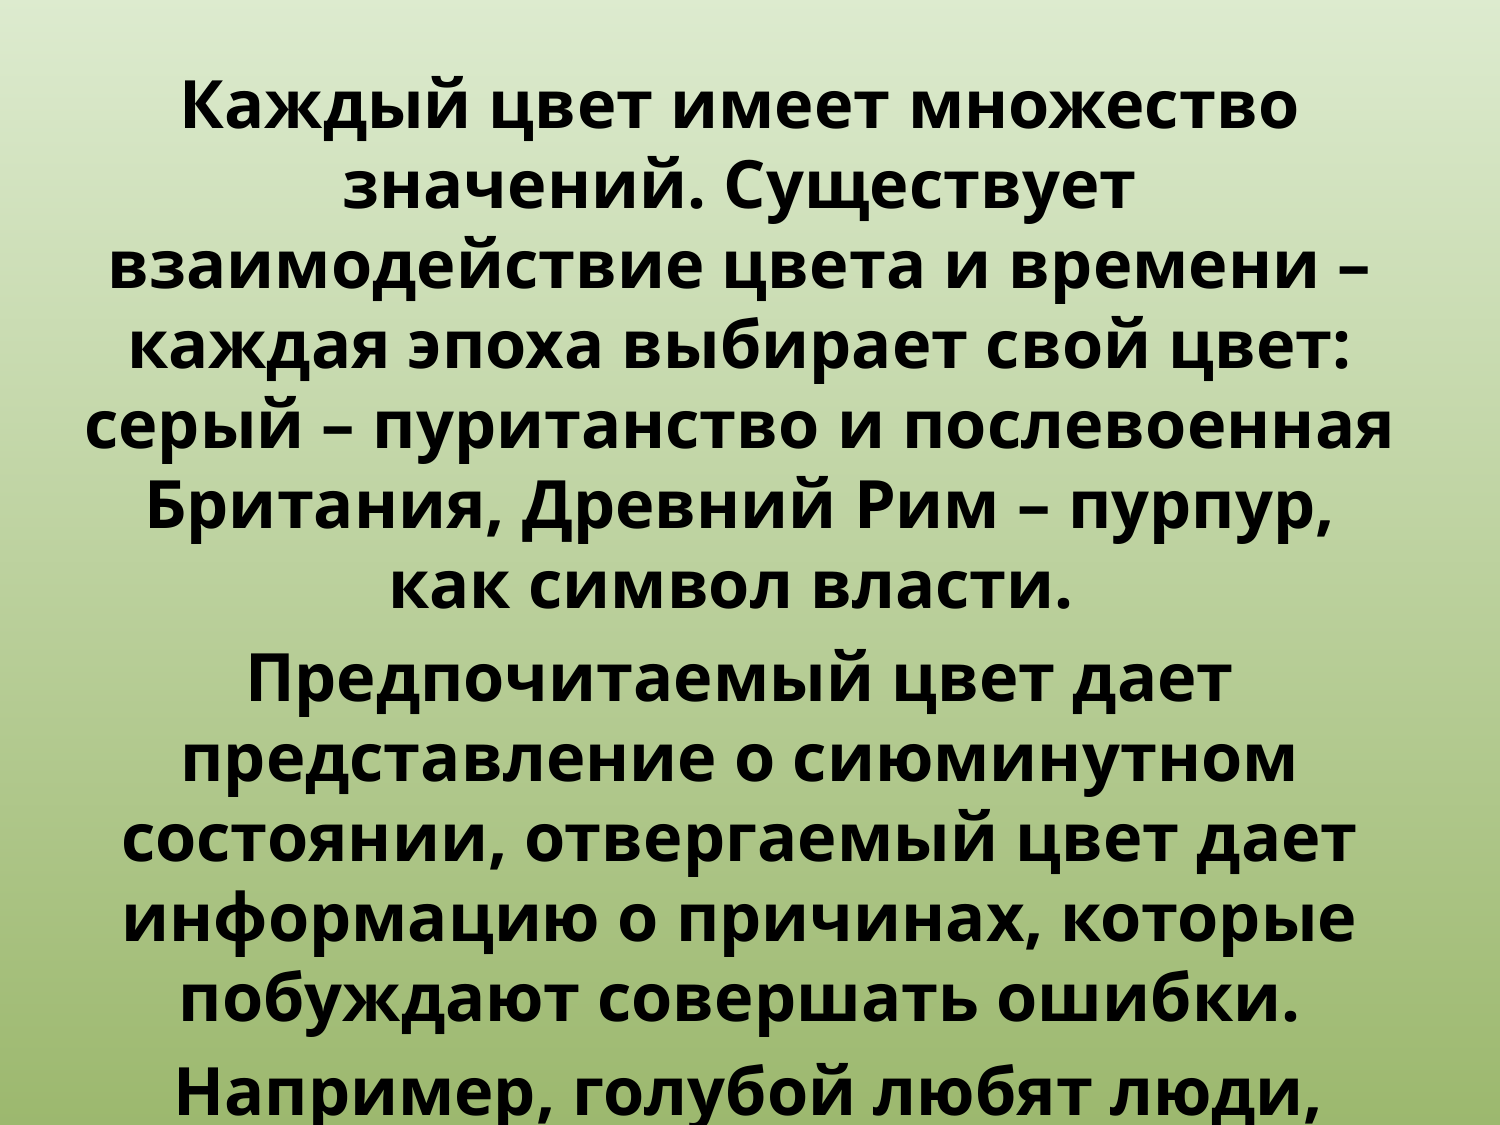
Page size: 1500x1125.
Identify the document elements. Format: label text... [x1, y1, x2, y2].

list Каждый цвет имеет множество значений. Существует взаимодействие цвета и времени – каждая эпоха выбирает свой цвет: серый – пуританство и послевоенная Британия, Древний Рим – пурпур, как символ власти. Предпочитаемый цвет дает представление о сиюминутном состоянии, отвергаемый цвет дает информацию о причинах, которые побуждают совершать ошибки. Например, голубой любят люди, предпочитающие отдохнуть и не любят трудоголики. [64, 54, 1416, 798]
